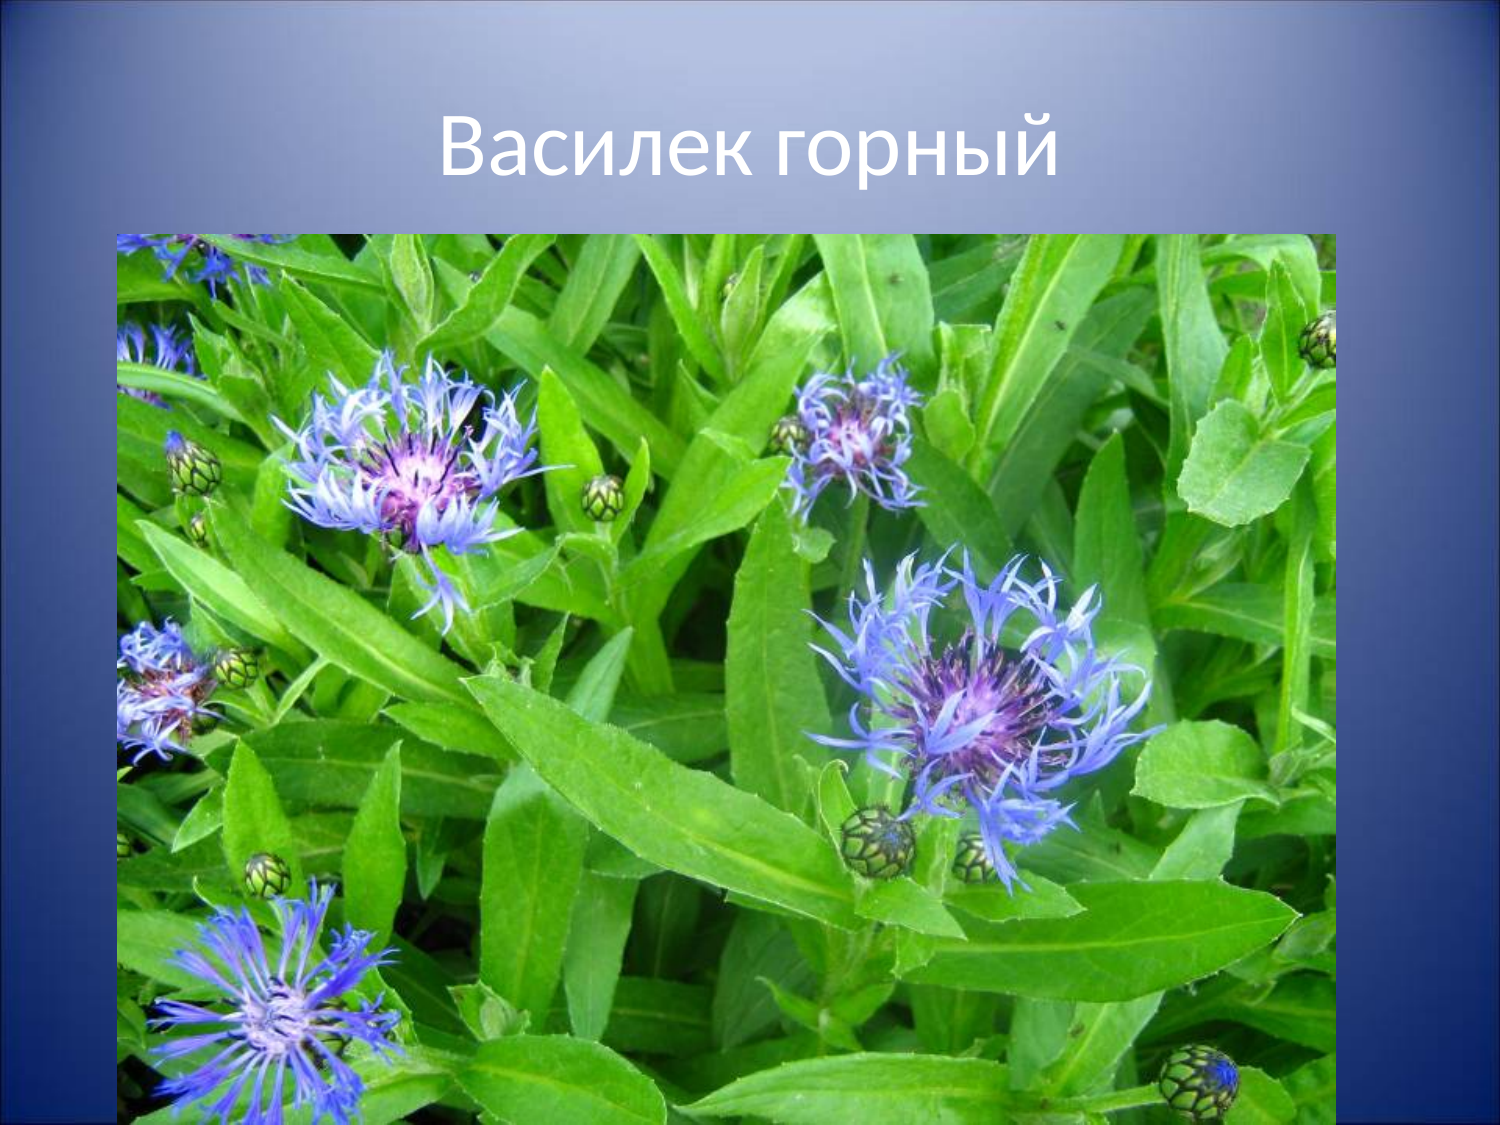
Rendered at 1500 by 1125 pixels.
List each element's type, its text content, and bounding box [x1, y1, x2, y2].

picture [0, 0, 1500, 1125]
title Василек горный [74, 44, 1426, 233]
